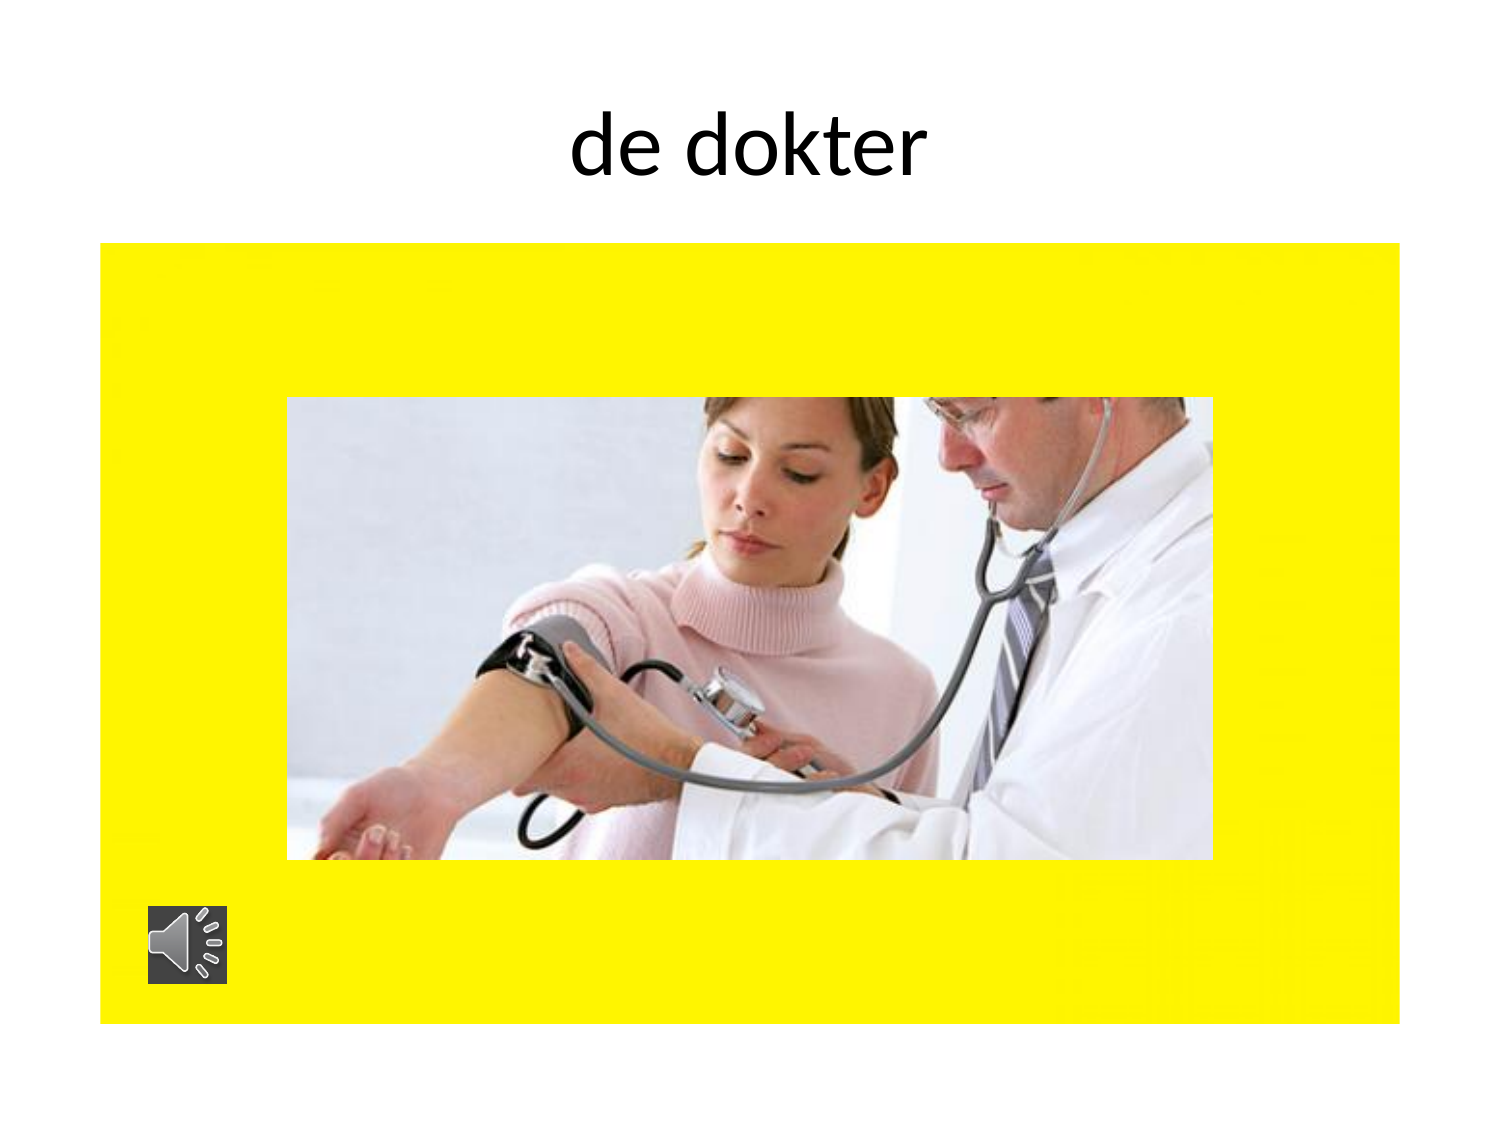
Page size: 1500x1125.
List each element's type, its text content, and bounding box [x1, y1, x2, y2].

title de dokter [75, 45, 1425, 233]
picture [100, 243, 1400, 1024]
